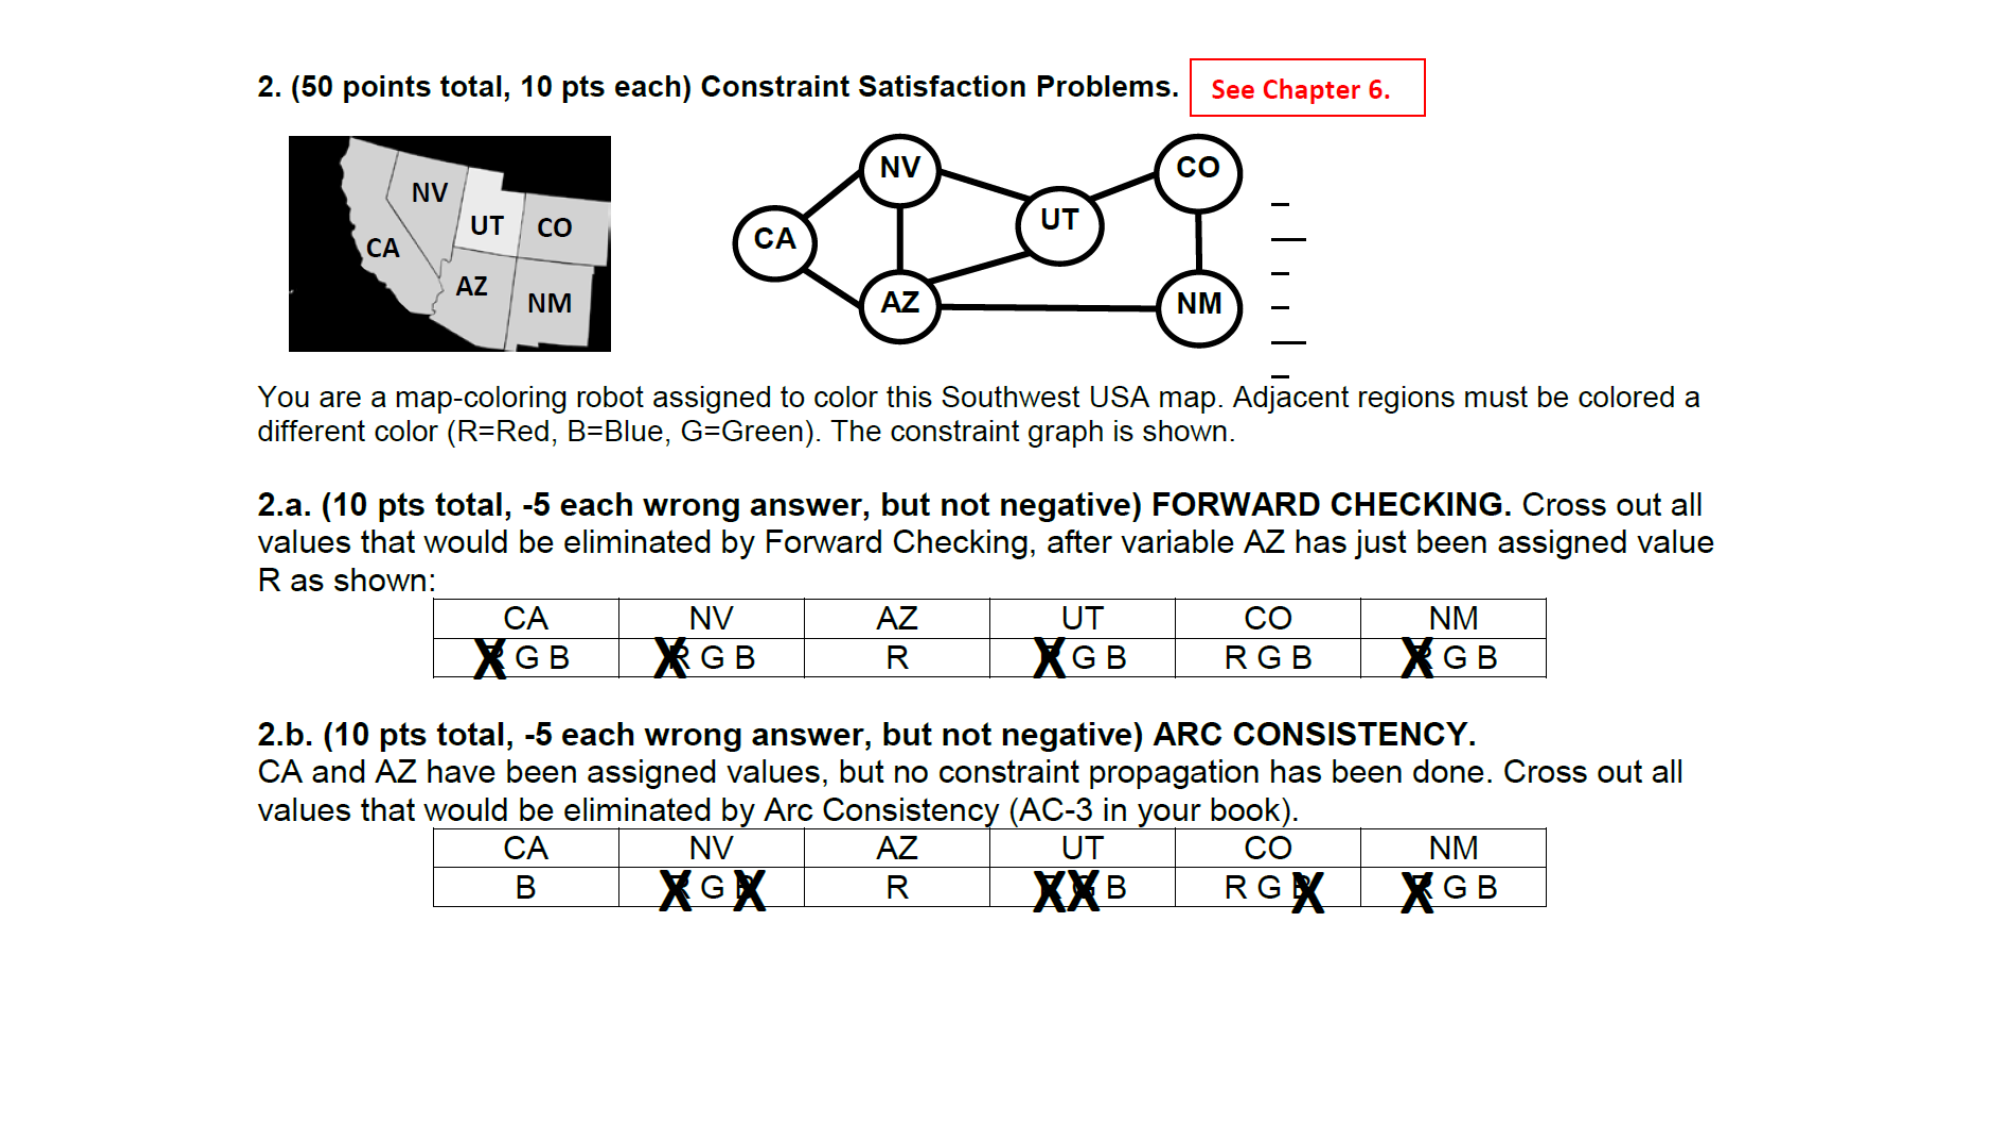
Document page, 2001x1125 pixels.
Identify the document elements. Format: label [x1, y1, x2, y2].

picture [238, 54, 1762, 937]
